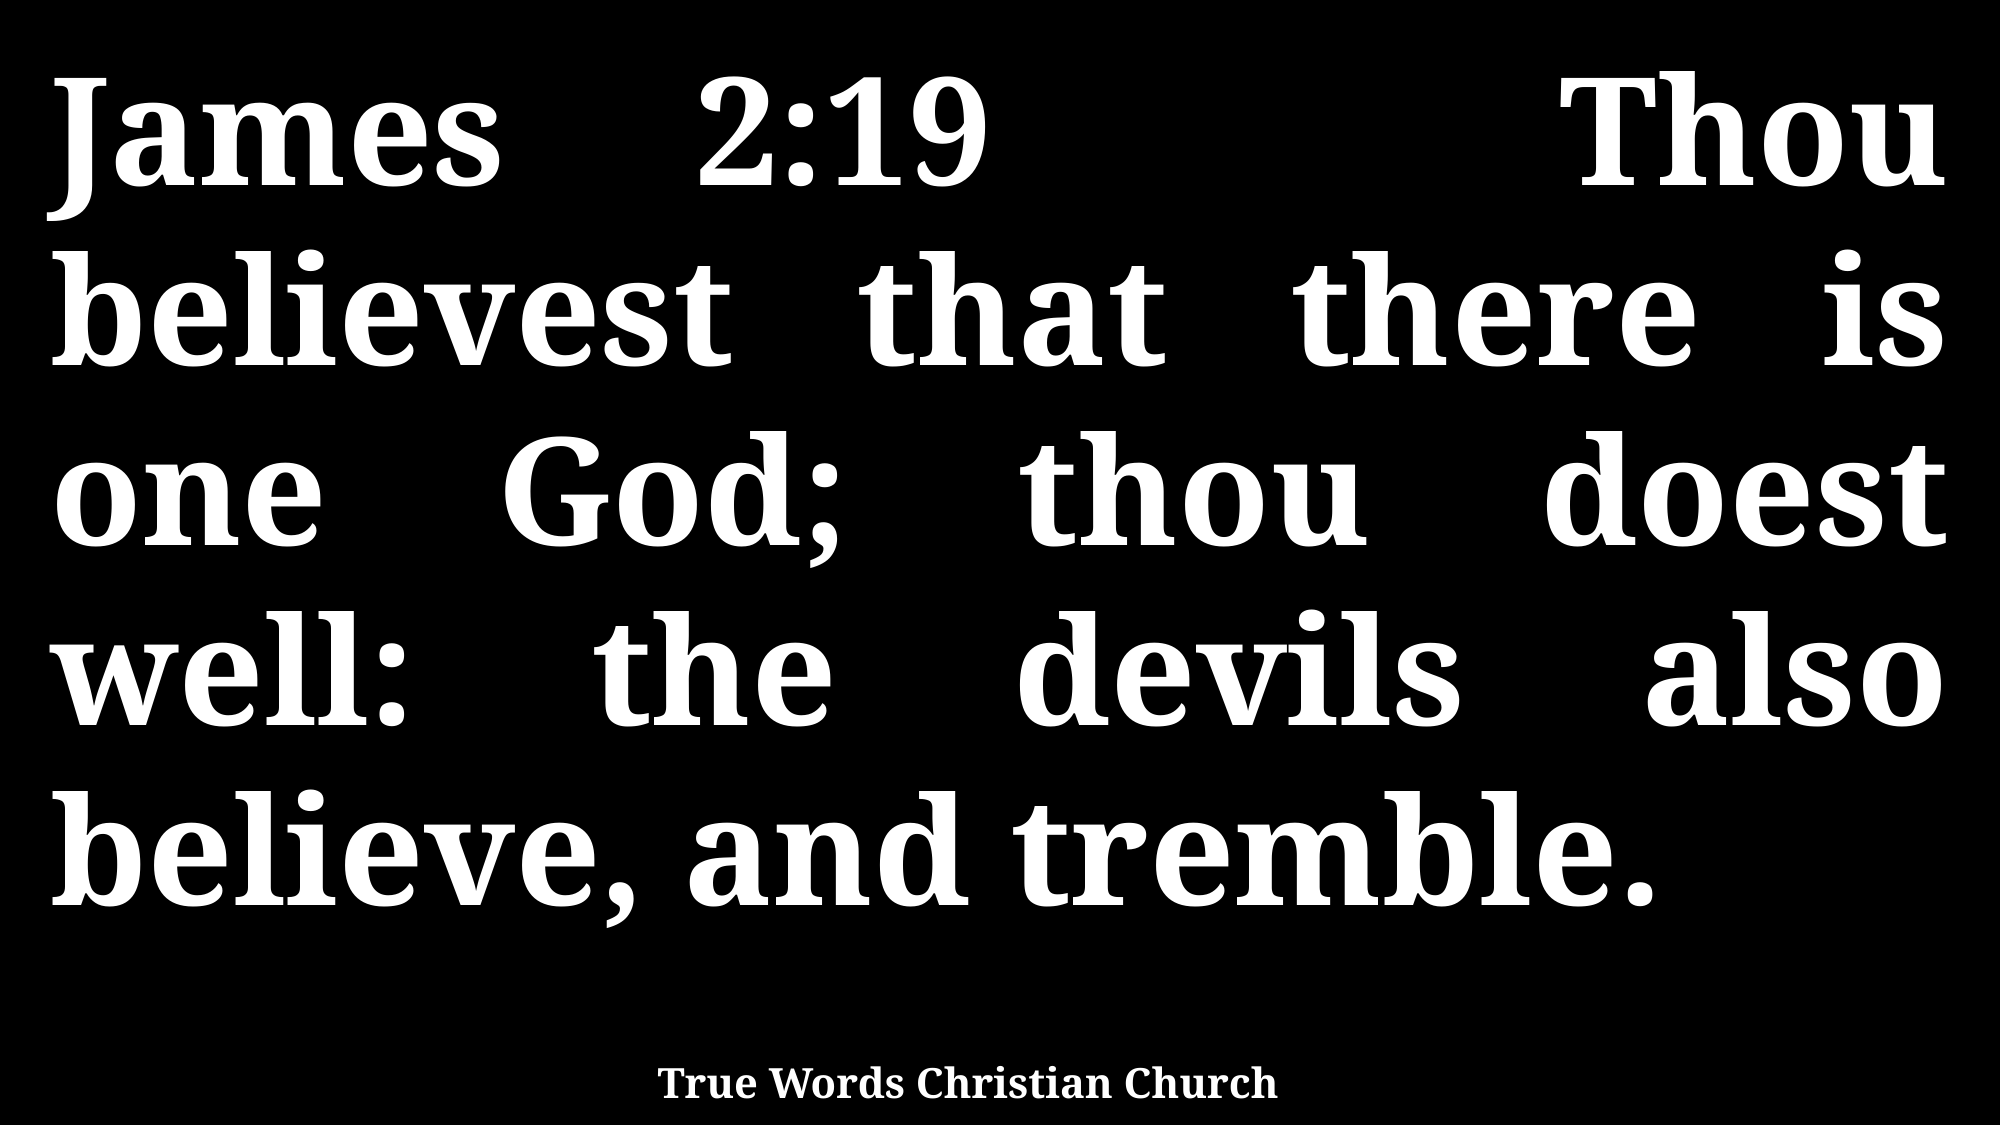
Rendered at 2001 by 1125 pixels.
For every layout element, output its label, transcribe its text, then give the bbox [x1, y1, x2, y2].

text_box True Words Christian Church [642, 1049, 1294, 1114]
text_box James 2:19 Thou believest that there is one God; thou doest well: the devils also believe, and tremble. [35, 28, 1965, 943]
